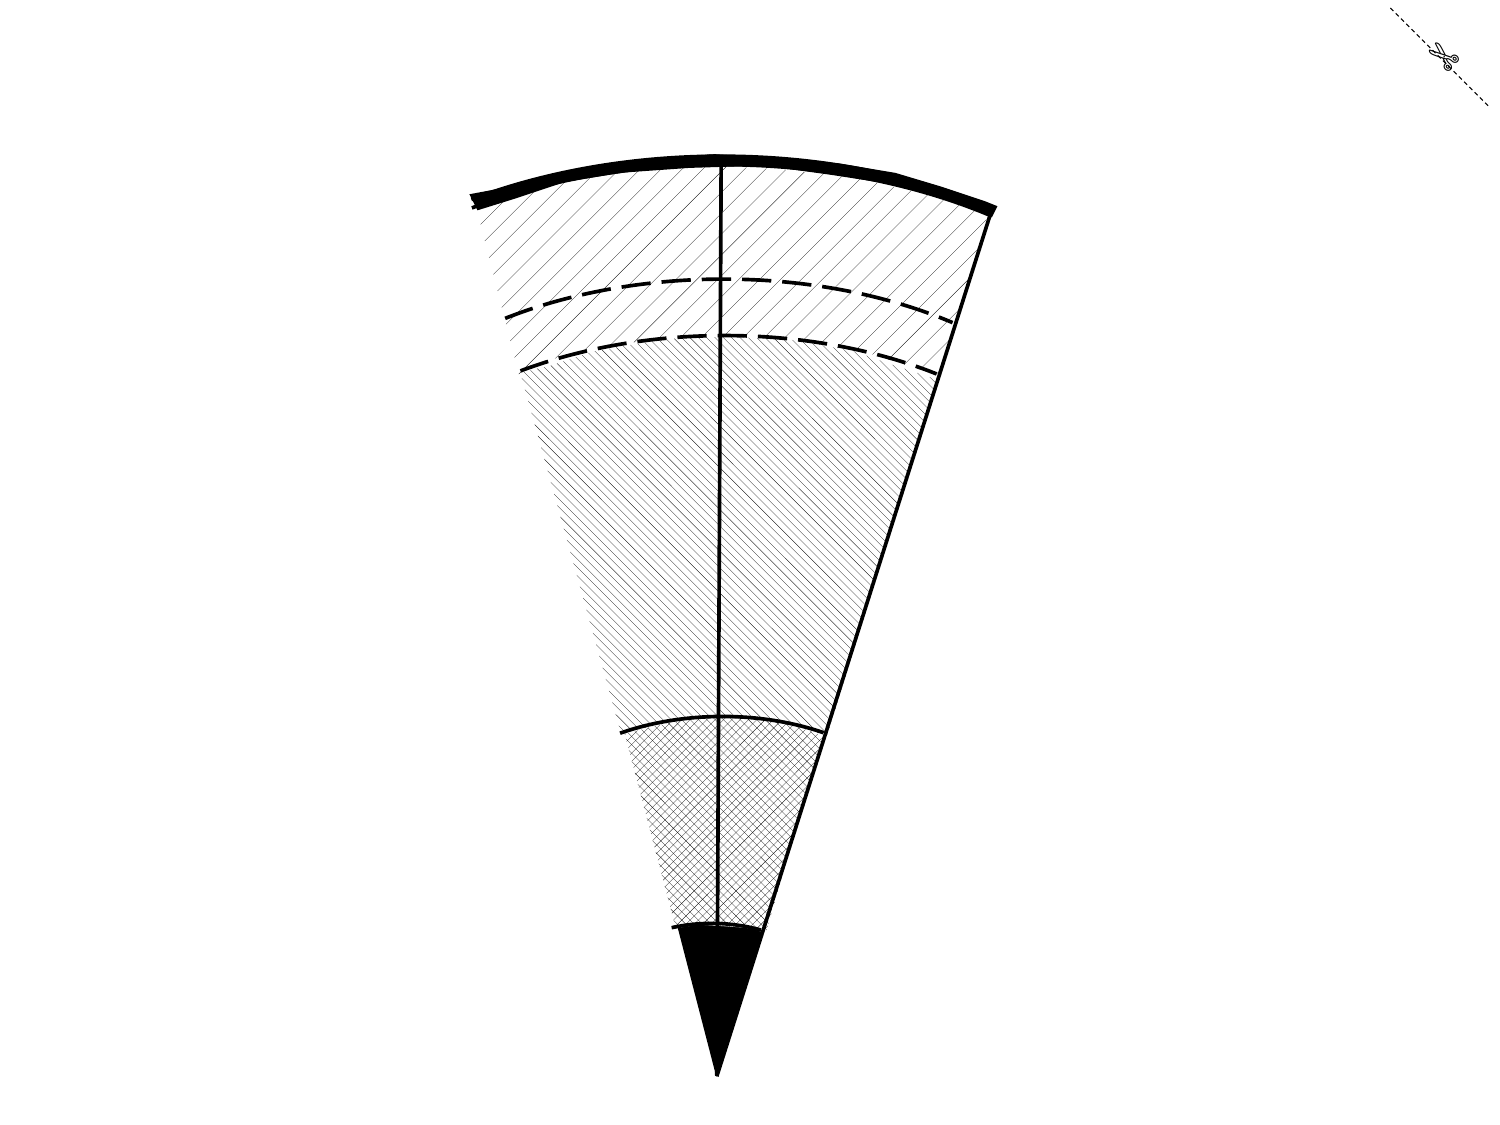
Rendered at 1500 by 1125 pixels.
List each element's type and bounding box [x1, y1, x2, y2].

text_box [1390, 8, 1491, 108]
text_box [252, 155, 1191, 1077]
